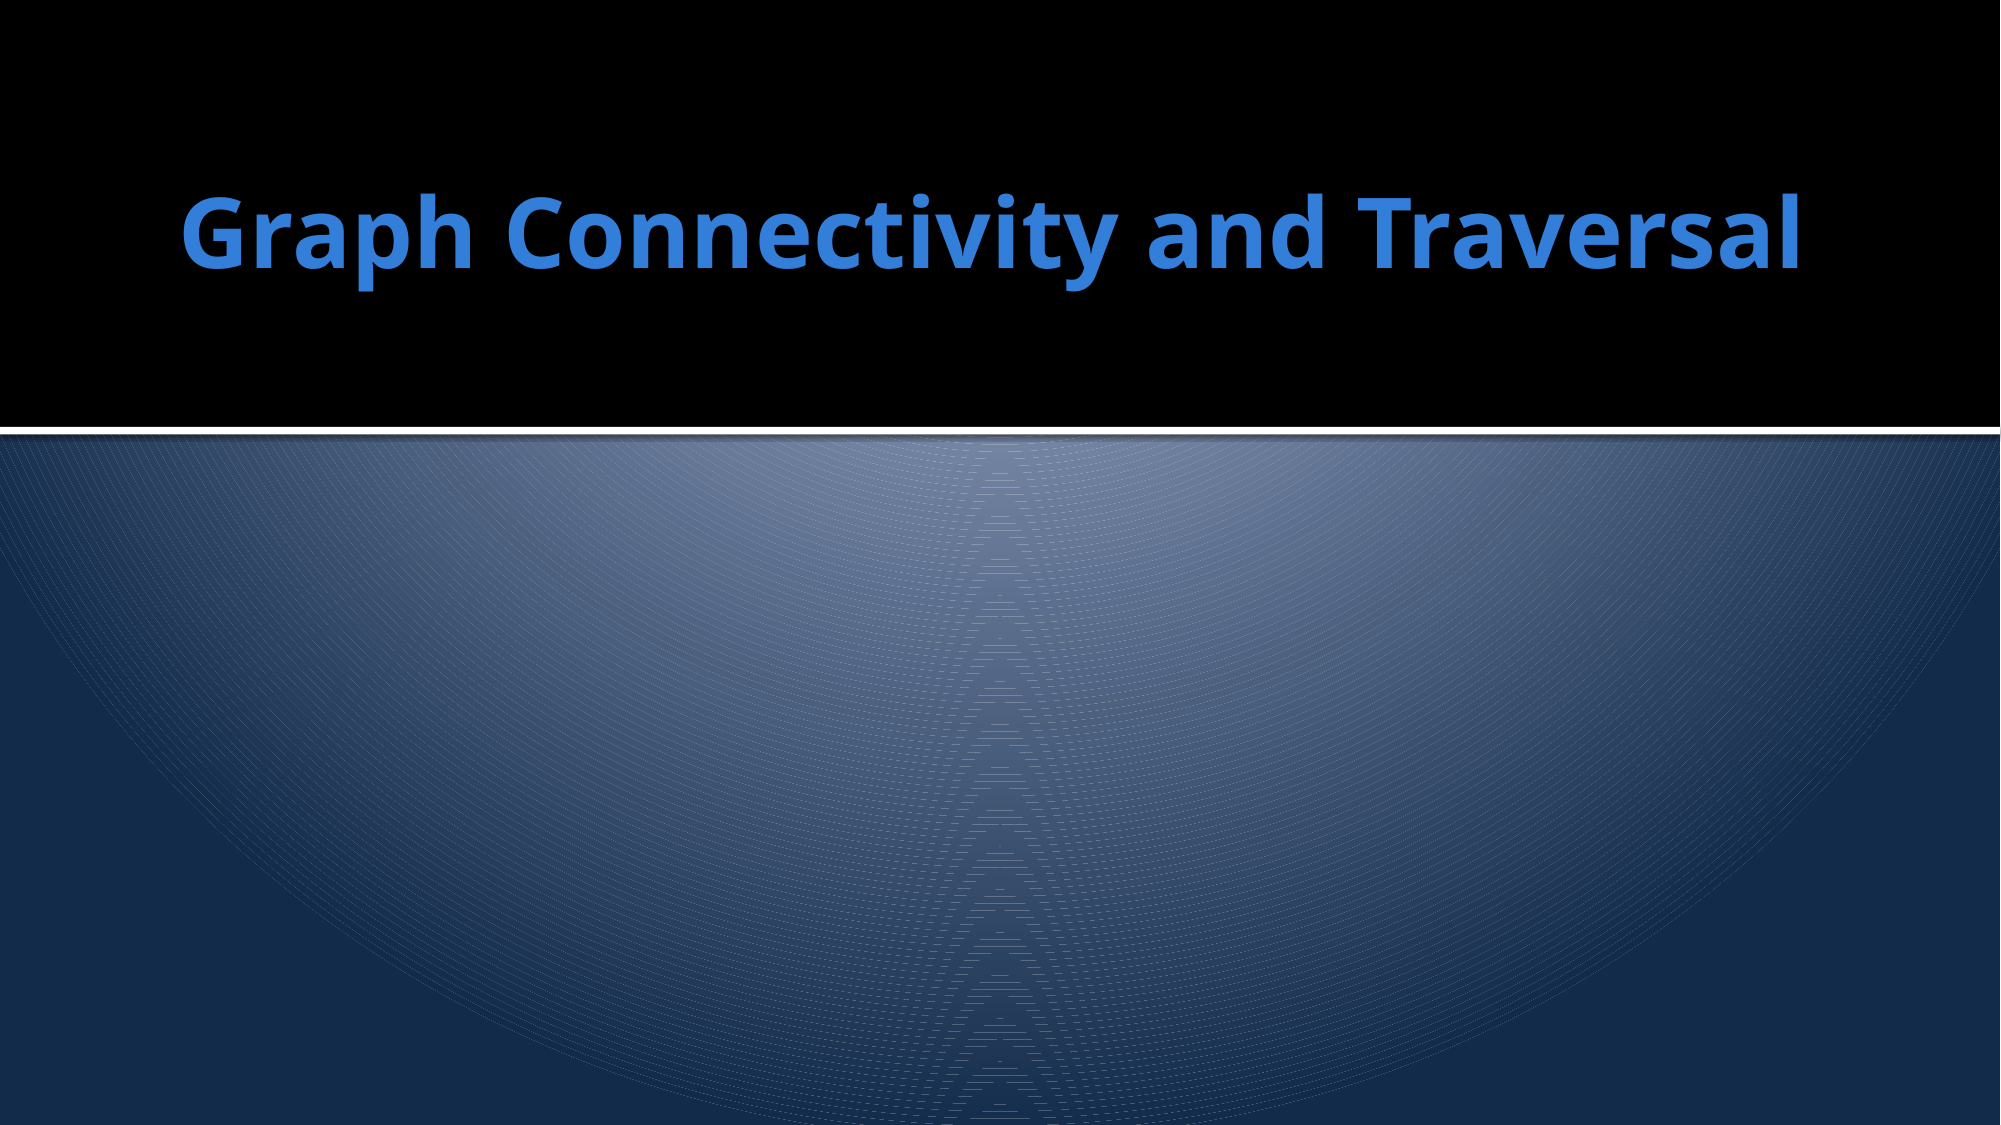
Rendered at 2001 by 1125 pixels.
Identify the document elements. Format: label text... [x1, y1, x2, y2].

title Graph Connectivity and Traversal [163, 19, 1917, 288]
